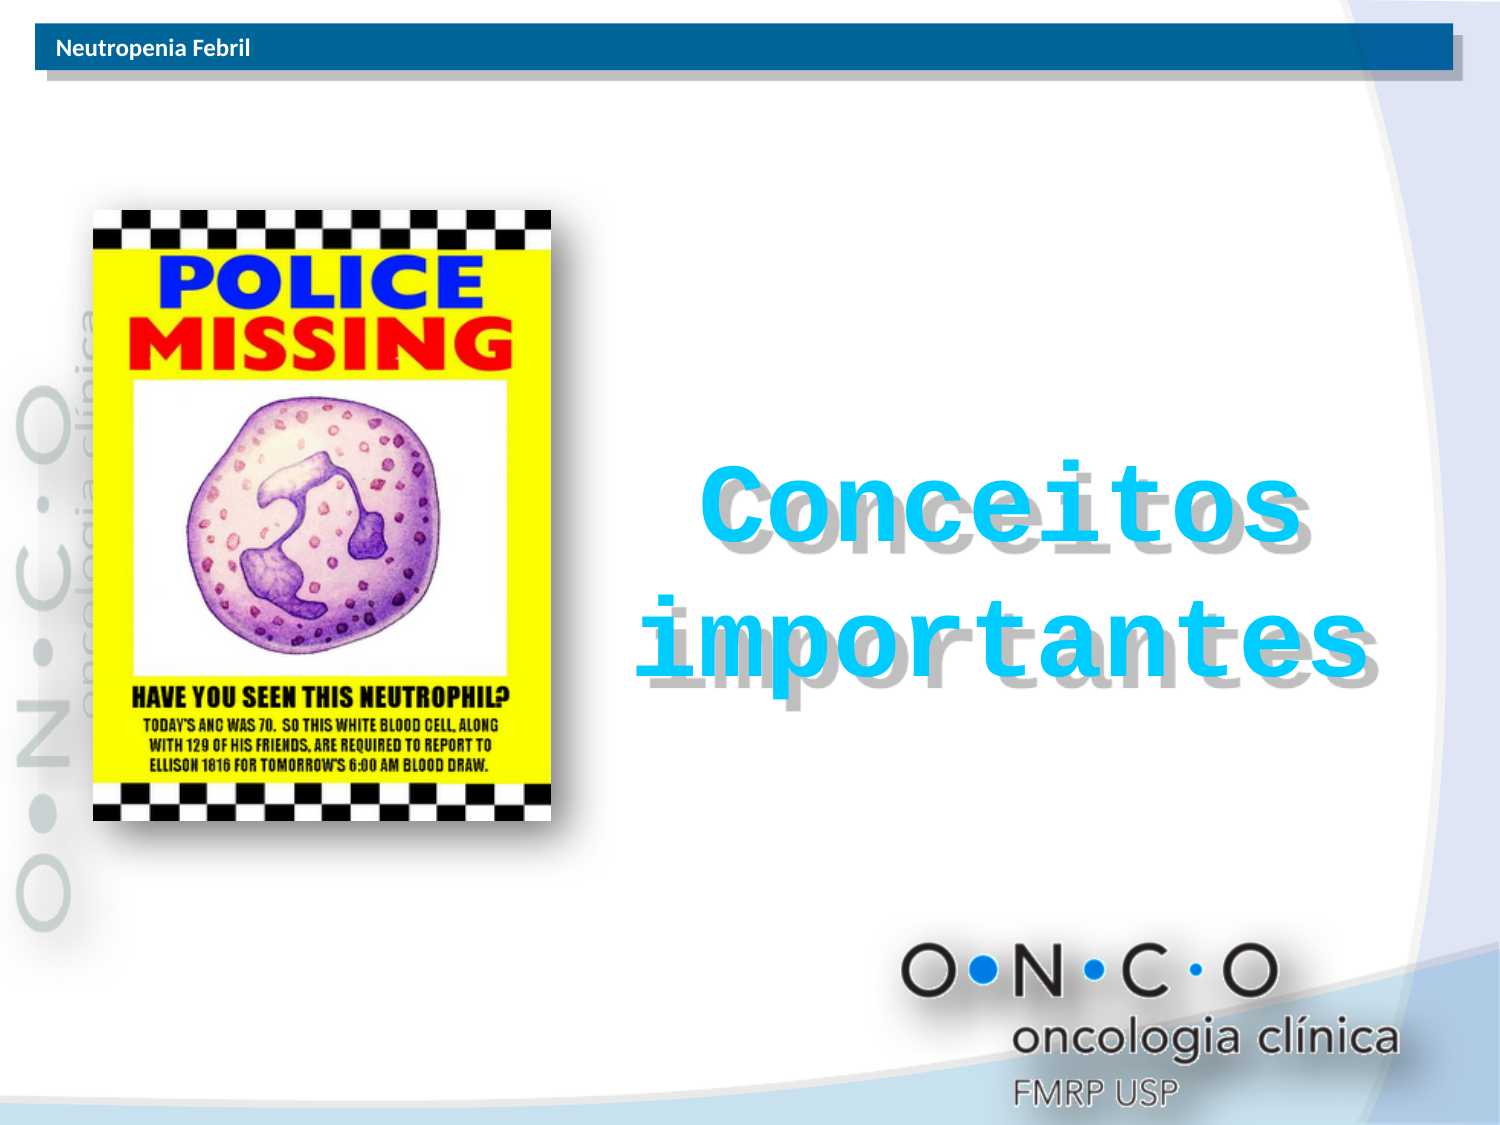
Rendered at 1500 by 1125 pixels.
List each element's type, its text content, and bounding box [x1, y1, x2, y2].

title Conceitos importantes [600, 421, 1419, 739]
picture [896, 935, 1430, 1114]
picture [93, 210, 551, 821]
